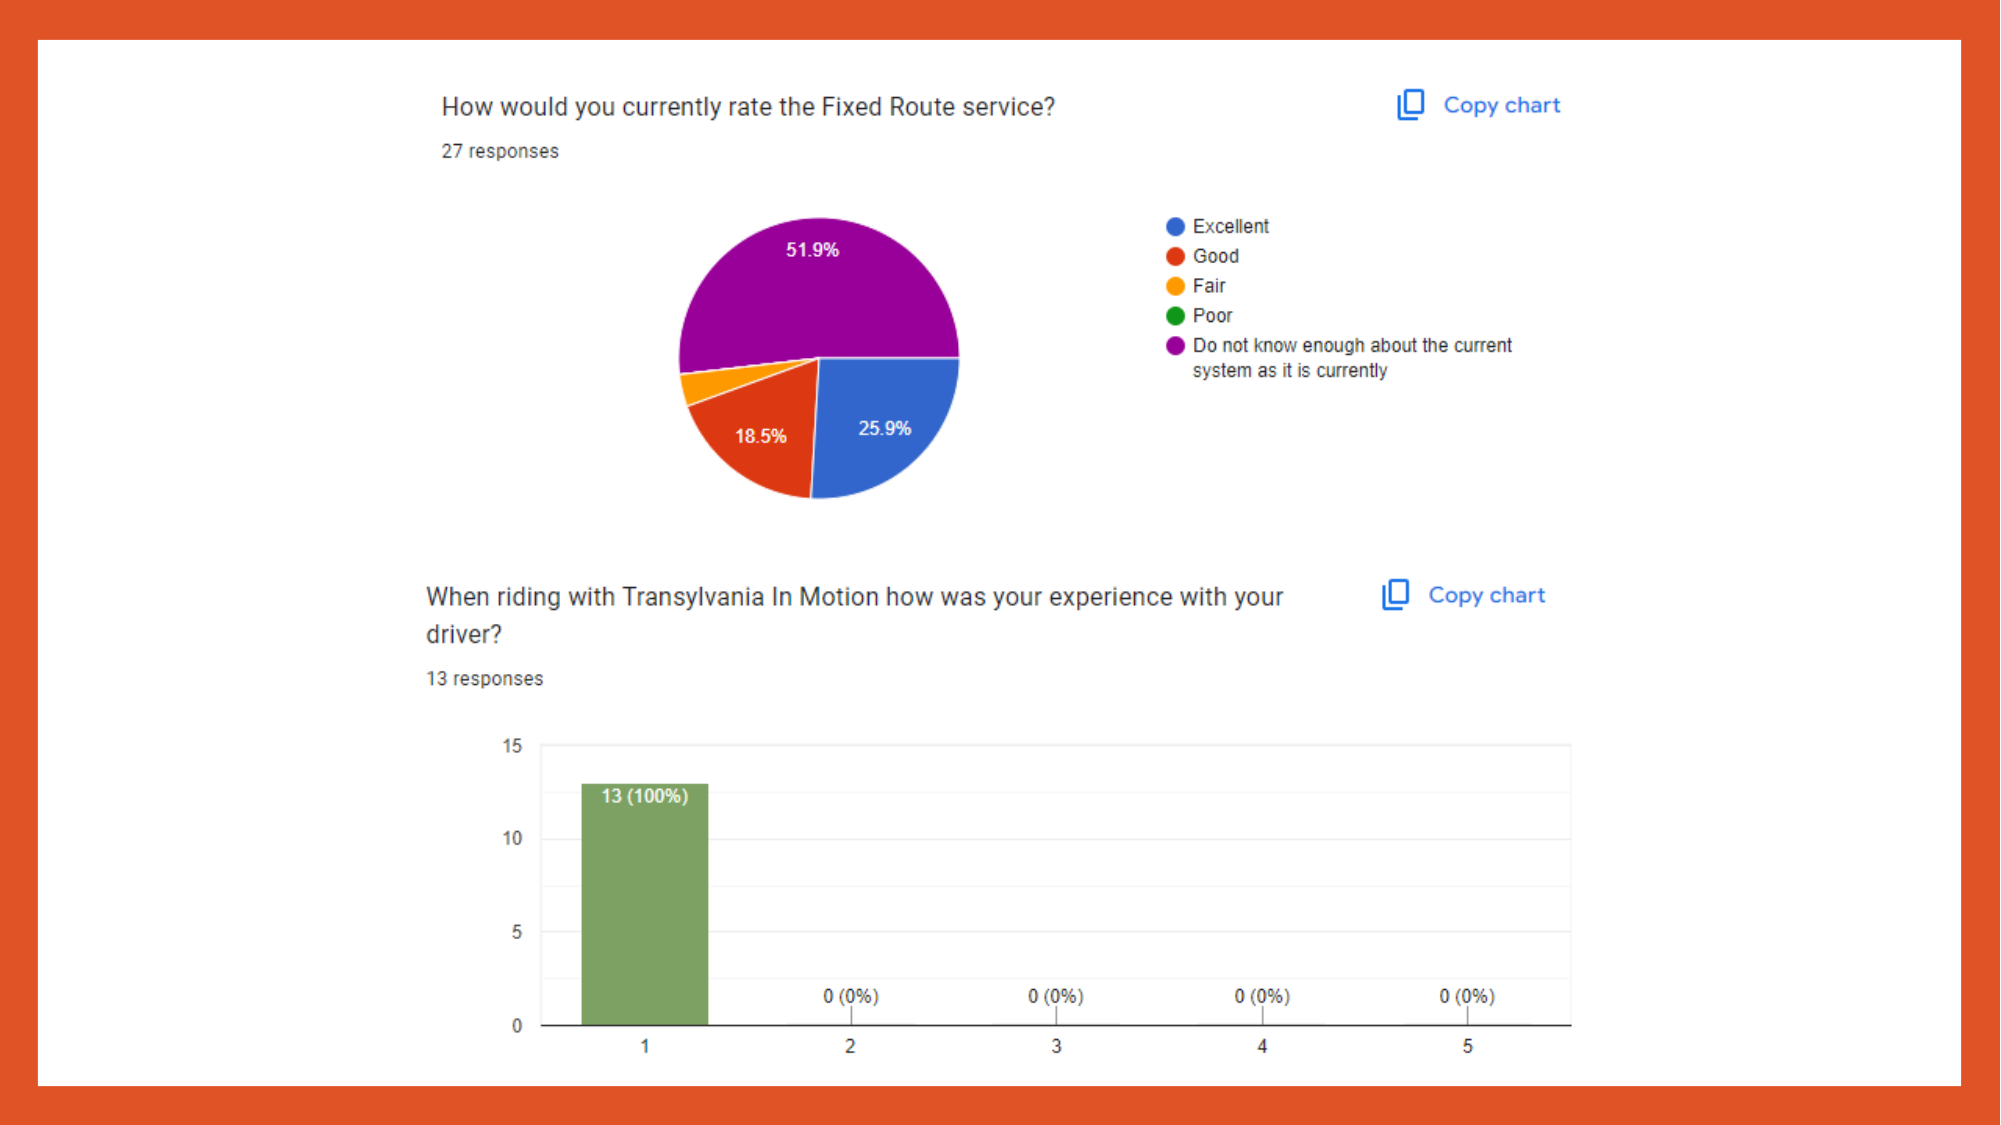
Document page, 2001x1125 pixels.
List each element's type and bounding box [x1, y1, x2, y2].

picture [413, 562, 1587, 1087]
picture [426, 72, 1574, 512]
